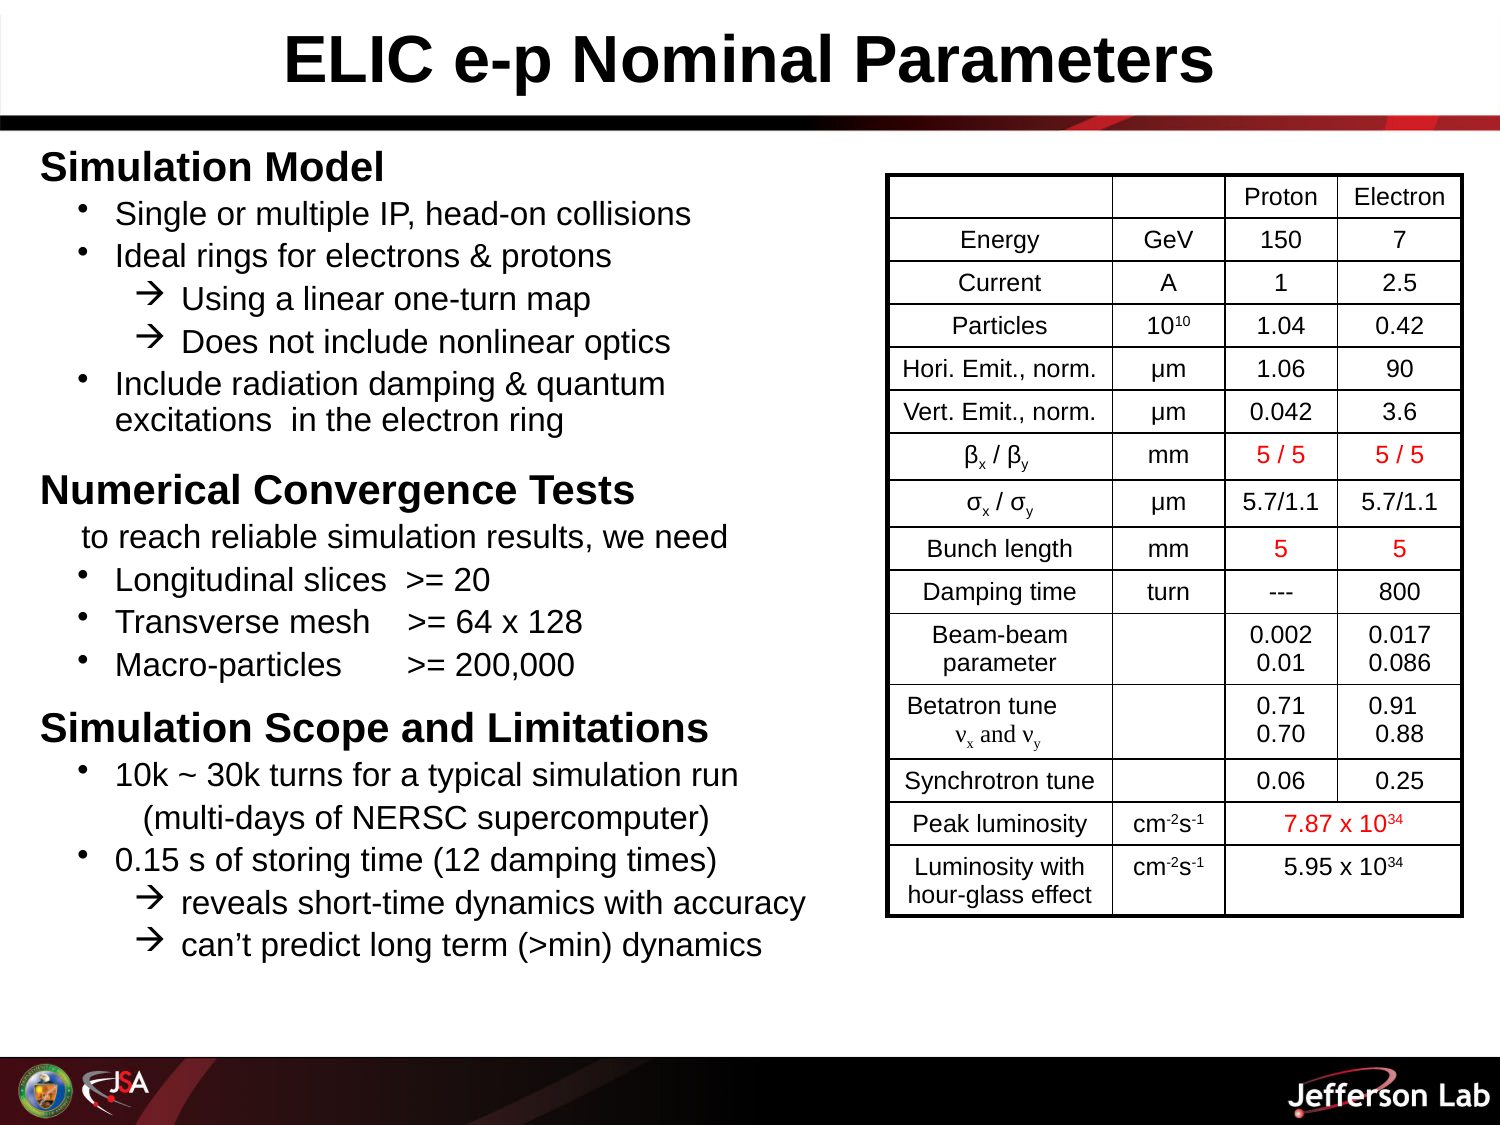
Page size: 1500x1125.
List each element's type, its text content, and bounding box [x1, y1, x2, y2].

table_cell 90 [1338, 348, 1460, 389]
list Simulation Model Single or multiple IP, head-on collisions Ideal rings for electrons & protons Using a linear one-turn map Does not include nonlinear optics Include radiation damping & quantum excitations in the electron ring Numerical Convergence Tests to reach reliable simulation results, we need Longitudinal slices >= 20 Transverse mesh >= 64 x 128 Macro-particles >= 200,000 Simulation Scope and Limitations 10k ~ 30k turns for a typical simulation run (multi-days of NERSC supercomputer) 0.15 s of storing time (12 damping times) reveals short-time dynamics with accuracy can’t predict long term (>min) dynamics [24, 137, 838, 1051]
table_cell [1113, 614, 1224, 684]
table_cell μm [1113, 391, 1224, 432]
table_cell μm [1113, 348, 1224, 389]
table_cell cm-2s-1 [1113, 803, 1224, 844]
table_cell Particles [890, 305, 1112, 346]
title ELIC e-p Nominal Parameters [112, 12, 1388, 101]
table_cell cm-2s-1 [1113, 846, 1224, 914]
table_cell 5 [1226, 528, 1337, 569]
table_cell 1.06 [1226, 348, 1337, 389]
table_cell GeV [1113, 219, 1224, 260]
table_cell 0.017 0.086 [1338, 614, 1460, 684]
table_cell [1113, 760, 1224, 801]
table_cell 0.002 0.01 [1226, 614, 1337, 684]
table_header Proton [1226, 177, 1337, 217]
table_cell 5 [1338, 528, 1460, 569]
table_cell 5 / 5 [1338, 434, 1460, 479]
table_cell mm [1113, 434, 1224, 479]
table_cell [1113, 685, 1224, 758]
table_cell turn [1113, 571, 1224, 613]
table_cell A [1113, 262, 1224, 303]
table_cell Beam-beam parameter [890, 614, 1112, 684]
table_cell 7 [1338, 219, 1460, 260]
table_cell 3.6 [1338, 391, 1460, 432]
table_cell mm [1113, 528, 1224, 569]
table_cell 0.25 [1338, 760, 1460, 801]
table_cell σx / σy [890, 481, 1112, 526]
table_cell 800 [1338, 571, 1460, 613]
table_header [890, 177, 1112, 217]
table_header [1113, 177, 1224, 217]
table_cell Current [890, 262, 1112, 303]
table_cell 1010 [1113, 305, 1224, 346]
table_cell Luminosity with hour-glass effect [890, 846, 1112, 914]
table_cell Synchrotron tune [890, 760, 1112, 801]
table_cell 2.5 [1338, 262, 1460, 303]
table_cell 0.42 [1338, 305, 1460, 346]
table_cell --- [1226, 571, 1337, 613]
table_cell Peak luminosity [890, 803, 1112, 844]
table_cell 0.06 [1226, 760, 1337, 801]
table_cell 5.7/1.1 [1338, 481, 1460, 526]
picture [0, 0, 1500, 1125]
table_cell μm [1113, 481, 1224, 526]
table_cell 5 / 5 [1226, 434, 1337, 479]
table_cell 150 [1226, 219, 1337, 260]
table_cell Energy [890, 219, 1112, 260]
table_header Electron [1338, 177, 1460, 217]
table_cell Hori. Emit., norm. [890, 348, 1112, 389]
table_cell 0.71 0.70 [1226, 685, 1337, 758]
table_cell βx / βy [890, 434, 1112, 479]
table_cell 1.04 [1226, 305, 1337, 346]
table_cell 5.7/1.1 [1226, 481, 1337, 526]
table_cell Vert. Emit., norm. [890, 391, 1112, 432]
table_cell 0.91 0.88 [1338, 685, 1460, 758]
table_cell Bunch length [890, 528, 1112, 569]
table_cell 5.95 x 1034 [1226, 846, 1460, 914]
table_cell Damping time [890, 571, 1112, 613]
table_cell 7.87 x 1034 [1226, 803, 1460, 844]
table_cell 0.042 [1226, 391, 1337, 432]
table_cell Betatron tune νx and νy [890, 685, 1112, 758]
table_cell 1 [1226, 262, 1337, 303]
